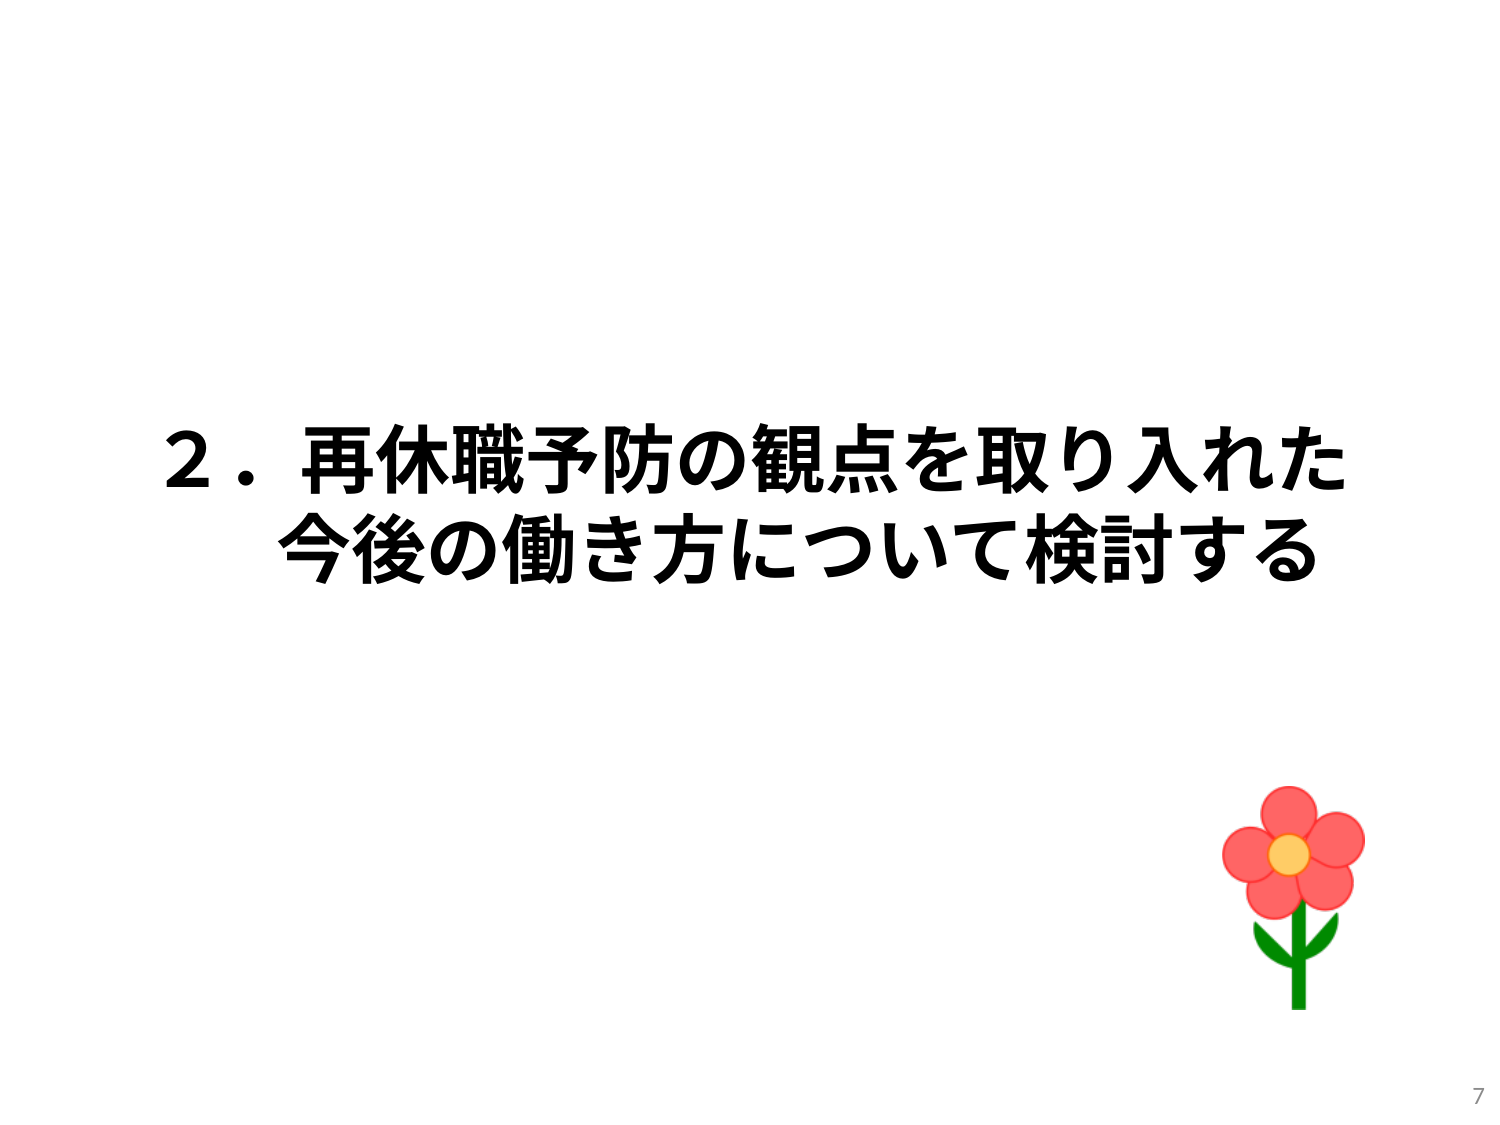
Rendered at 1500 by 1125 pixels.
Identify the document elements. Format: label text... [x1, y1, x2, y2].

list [1222, 786, 1365, 1010]
title ２．再休職予防の観点を取り入れた 今後の働き方について検討する [64, 366, 1436, 638]
slide_number 7 [1149, 1065, 1500, 1125]
